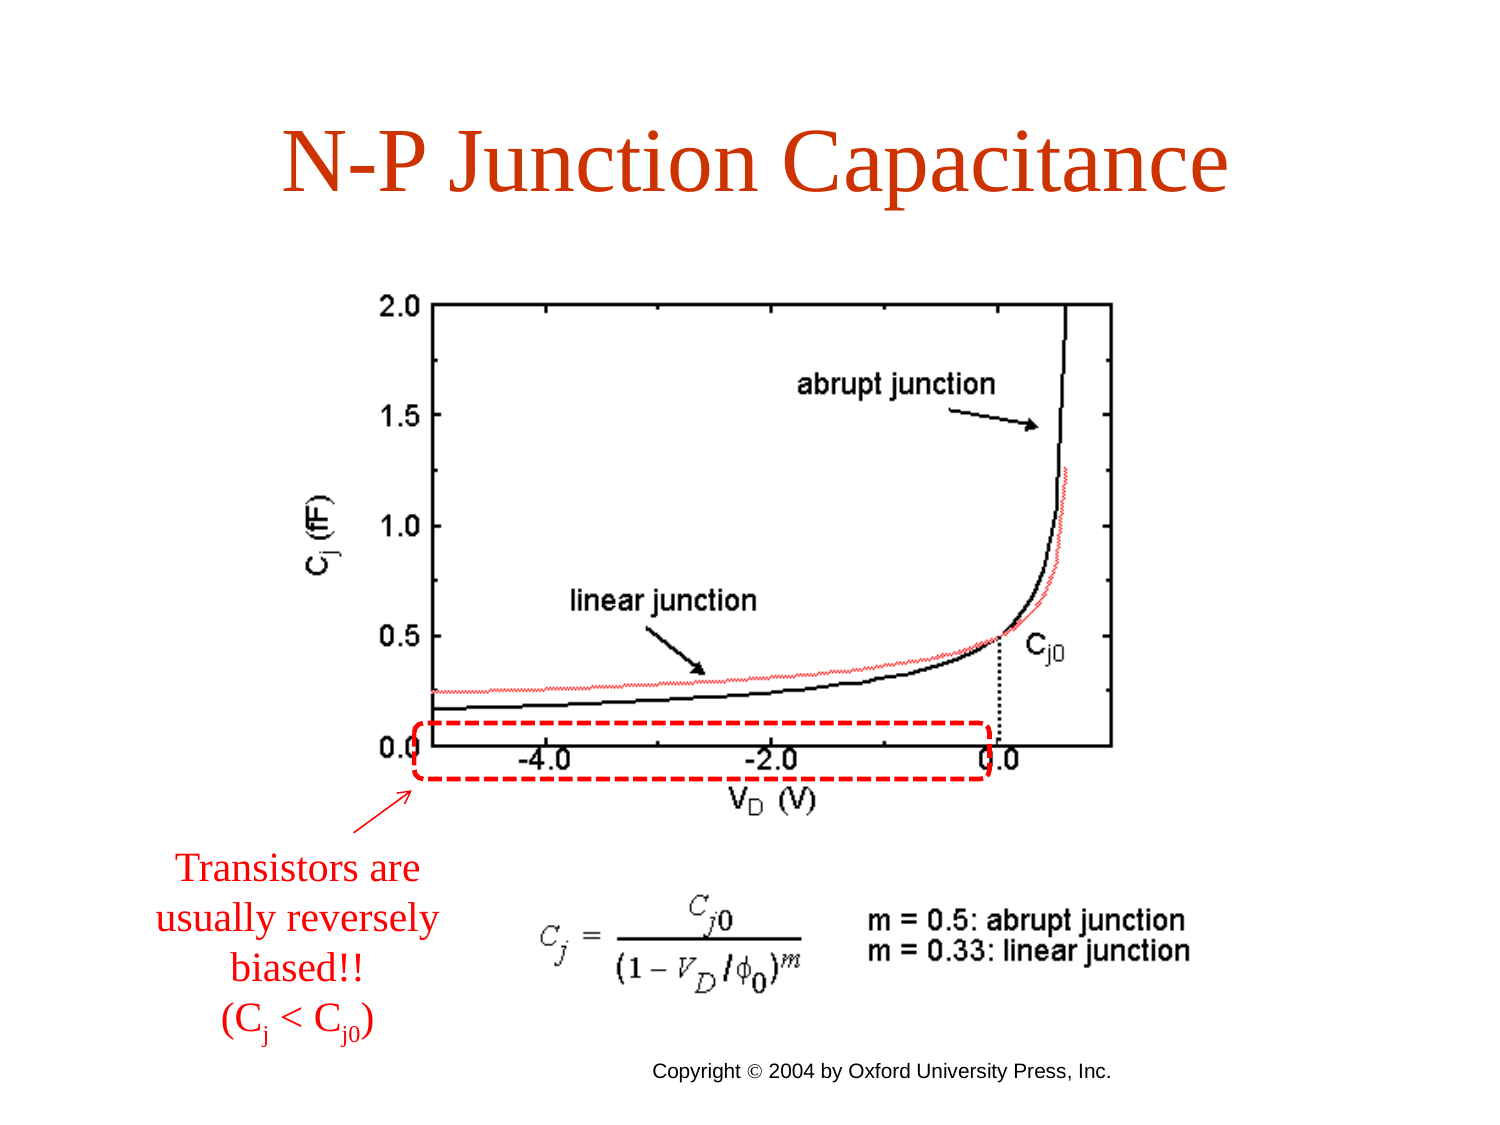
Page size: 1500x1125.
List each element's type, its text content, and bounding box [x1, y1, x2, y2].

text_box N-P Junction Capacitance [37, 74, 1475, 218]
picture [265, 260, 1254, 1017]
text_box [353, 789, 413, 833]
text_box Transistors are usually reversely biased!! (Cj < Cj0) [111, 832, 484, 1055]
